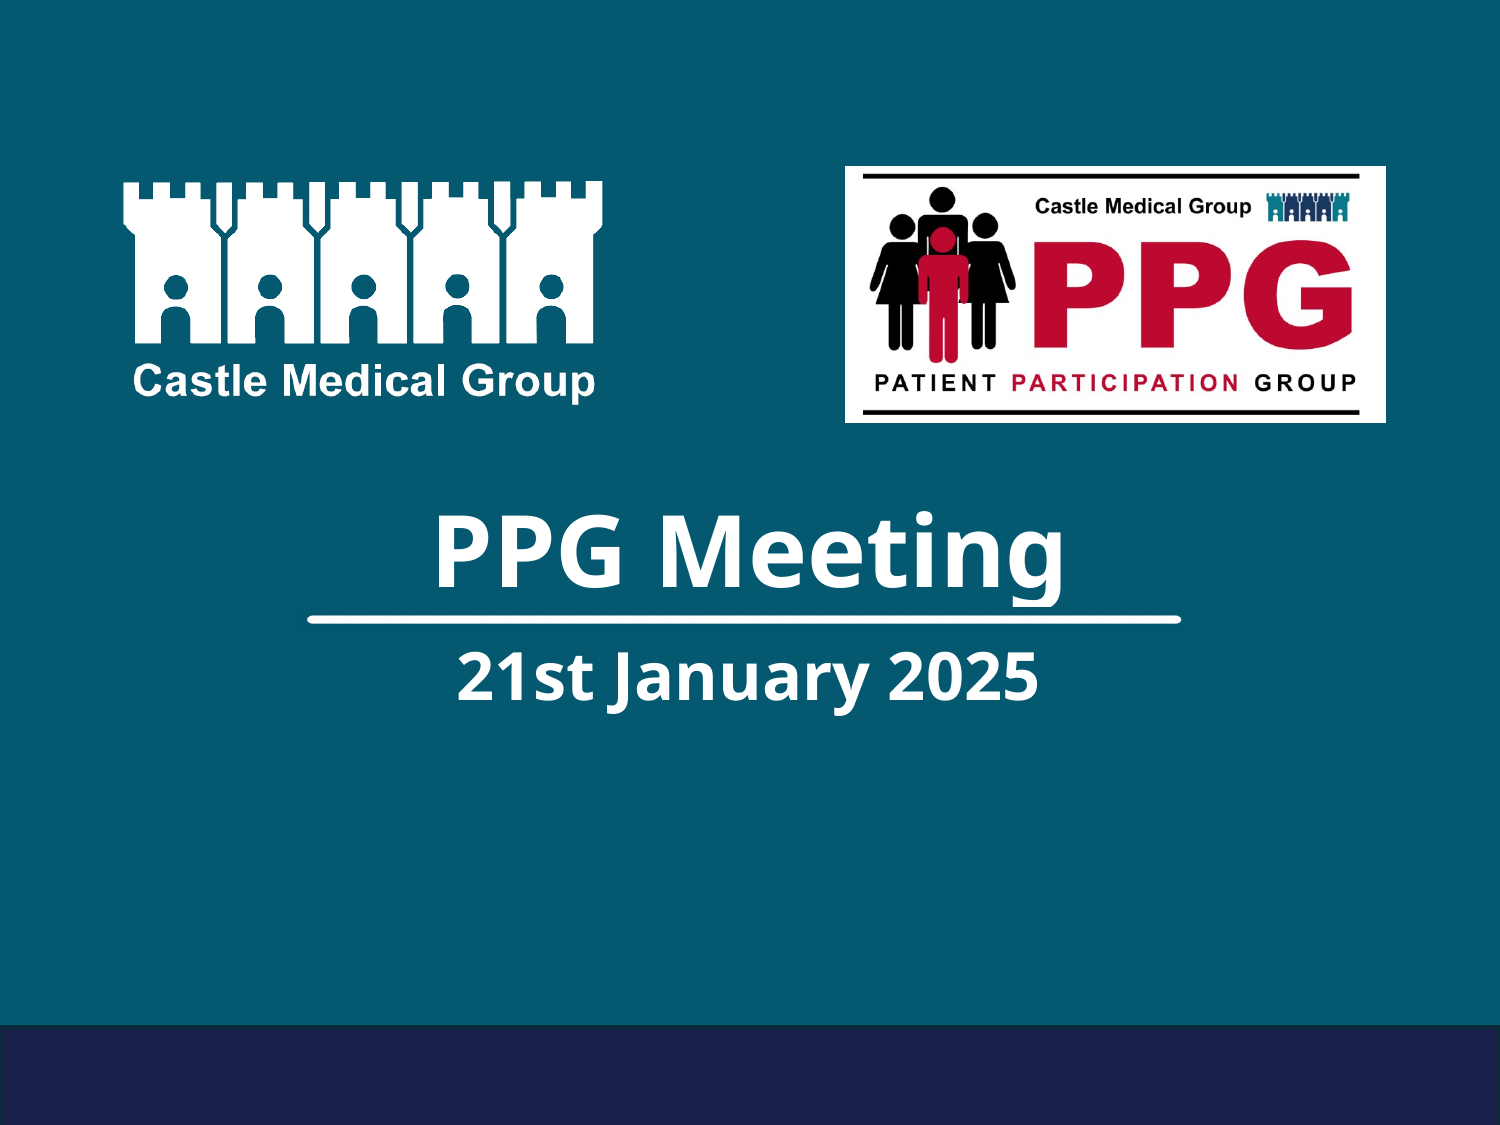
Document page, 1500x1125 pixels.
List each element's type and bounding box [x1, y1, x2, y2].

picture [507, 182, 602, 343]
picture [1006, 653, 1036, 700]
picture [0, 1026, 1500, 1125]
picture [192, 373, 211, 396]
picture [499, 653, 521, 699]
picture [568, 656, 592, 700]
picture [459, 652, 491, 699]
text_box [294, 607, 1187, 635]
picture [346, 365, 368, 396]
picture [516, 373, 539, 396]
picture [440, 516, 488, 586]
picture [402, 183, 417, 230]
picture [545, 373, 565, 396]
picture [890, 652, 922, 699]
picture [869, 521, 906, 587]
picture [124, 183, 220, 343]
picture [917, 512, 932, 525]
picture [411, 373, 431, 396]
picture [846, 167, 1385, 422]
picture [503, 516, 551, 586]
picture [495, 182, 510, 231]
picture [833, 664, 869, 715]
picture [573, 373, 594, 404]
picture [376, 373, 380, 395]
picture [310, 183, 324, 231]
picture [812, 532, 861, 587]
picture [637, 663, 669, 700]
picture [135, 364, 160, 396]
picture [387, 373, 408, 396]
picture [321, 183, 406, 343]
picture [664, 516, 739, 586]
picture [245, 373, 266, 396]
picture [217, 183, 231, 232]
picture [537, 664, 563, 700]
picture [285, 365, 315, 395]
picture [1010, 532, 1060, 606]
picture [234, 365, 239, 395]
picture [929, 652, 961, 700]
picture [948, 532, 998, 586]
picture [228, 183, 313, 343]
picture [414, 183, 499, 343]
picture [680, 664, 712, 699]
picture [608, 653, 628, 713]
picture [967, 652, 999, 699]
picture [808, 664, 830, 699]
picture [463, 364, 493, 396]
picture [765, 663, 797, 700]
picture [753, 532, 802, 587]
picture [724, 664, 756, 700]
picture [216, 366, 229, 396]
picture [917, 533, 931, 586]
picture [320, 373, 341, 396]
picture [166, 373, 185, 396]
picture [500, 373, 512, 395]
picture [439, 365, 443, 395]
picture [561, 515, 619, 587]
